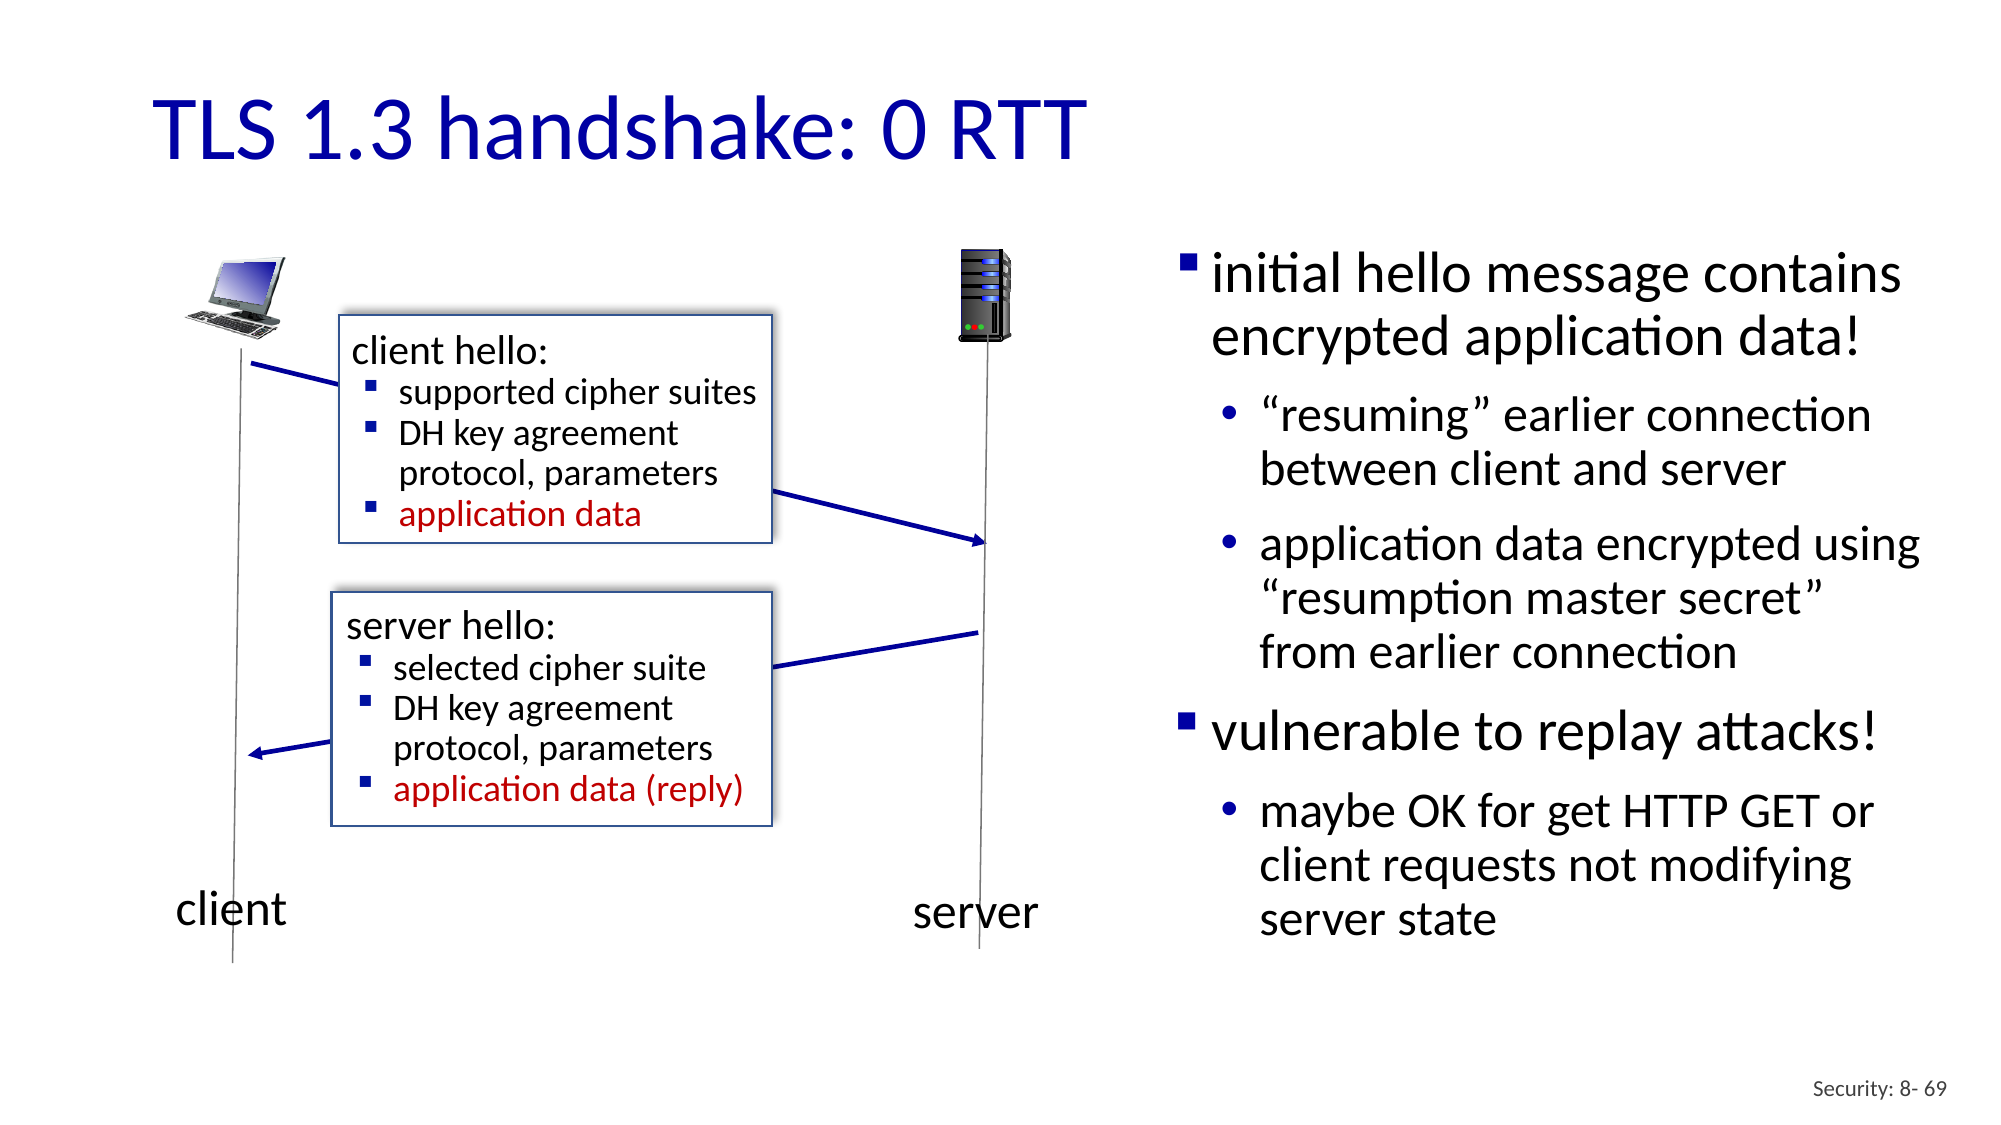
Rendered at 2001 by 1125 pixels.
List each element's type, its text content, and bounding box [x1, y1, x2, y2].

list initial hello message contains encrypted application data! “resuming” earlier connection between client and server application data encrypted using “resumption master secret” from earlier connection vulnerable to replay attacks! maybe OK for get HTTP GET or client requests not modifying server state [1139, 234, 1948, 1035]
text_box client hello: supported cipher suites DH key agreement protocol, parameters application data [336, 315, 776, 542]
text_box [782, 493, 987, 547]
text_box server [897, 880, 1064, 946]
text_box client [160, 877, 316, 943]
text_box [331, 590, 772, 826]
text_box [247, 741, 329, 760]
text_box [160, 253, 288, 347]
slide_number Security: 8- 69 [1512, 1056, 1963, 1117]
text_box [959, 249, 1012, 342]
title TLS 1.3 handshake: 0 RTT [137, 56, 1863, 204]
